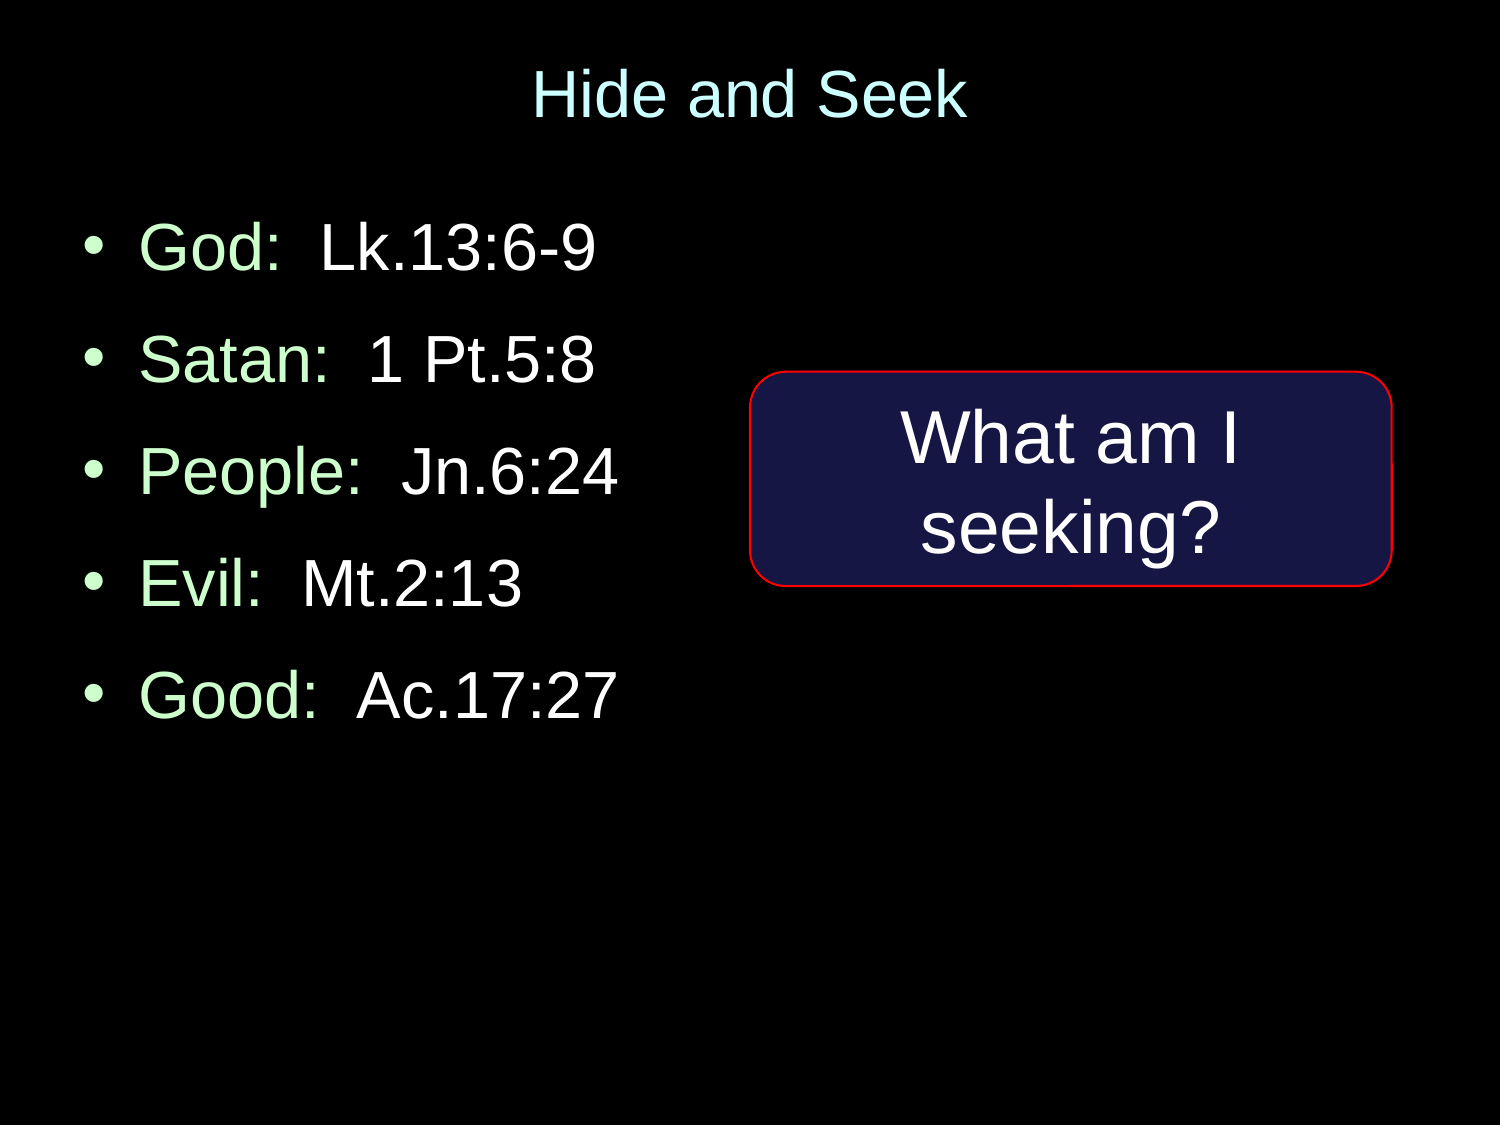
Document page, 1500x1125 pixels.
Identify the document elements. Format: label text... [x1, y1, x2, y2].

title Hide and Seek [43, 0, 1457, 183]
list God: Lk.13:6-9 Satan: 1 Pt.5:8 People: Jn.6:24 Evil: Mt.2:13 Good: Ac.17:27 [67, 196, 1436, 1082]
text_box What am I seeking? [748, 370, 1393, 588]
